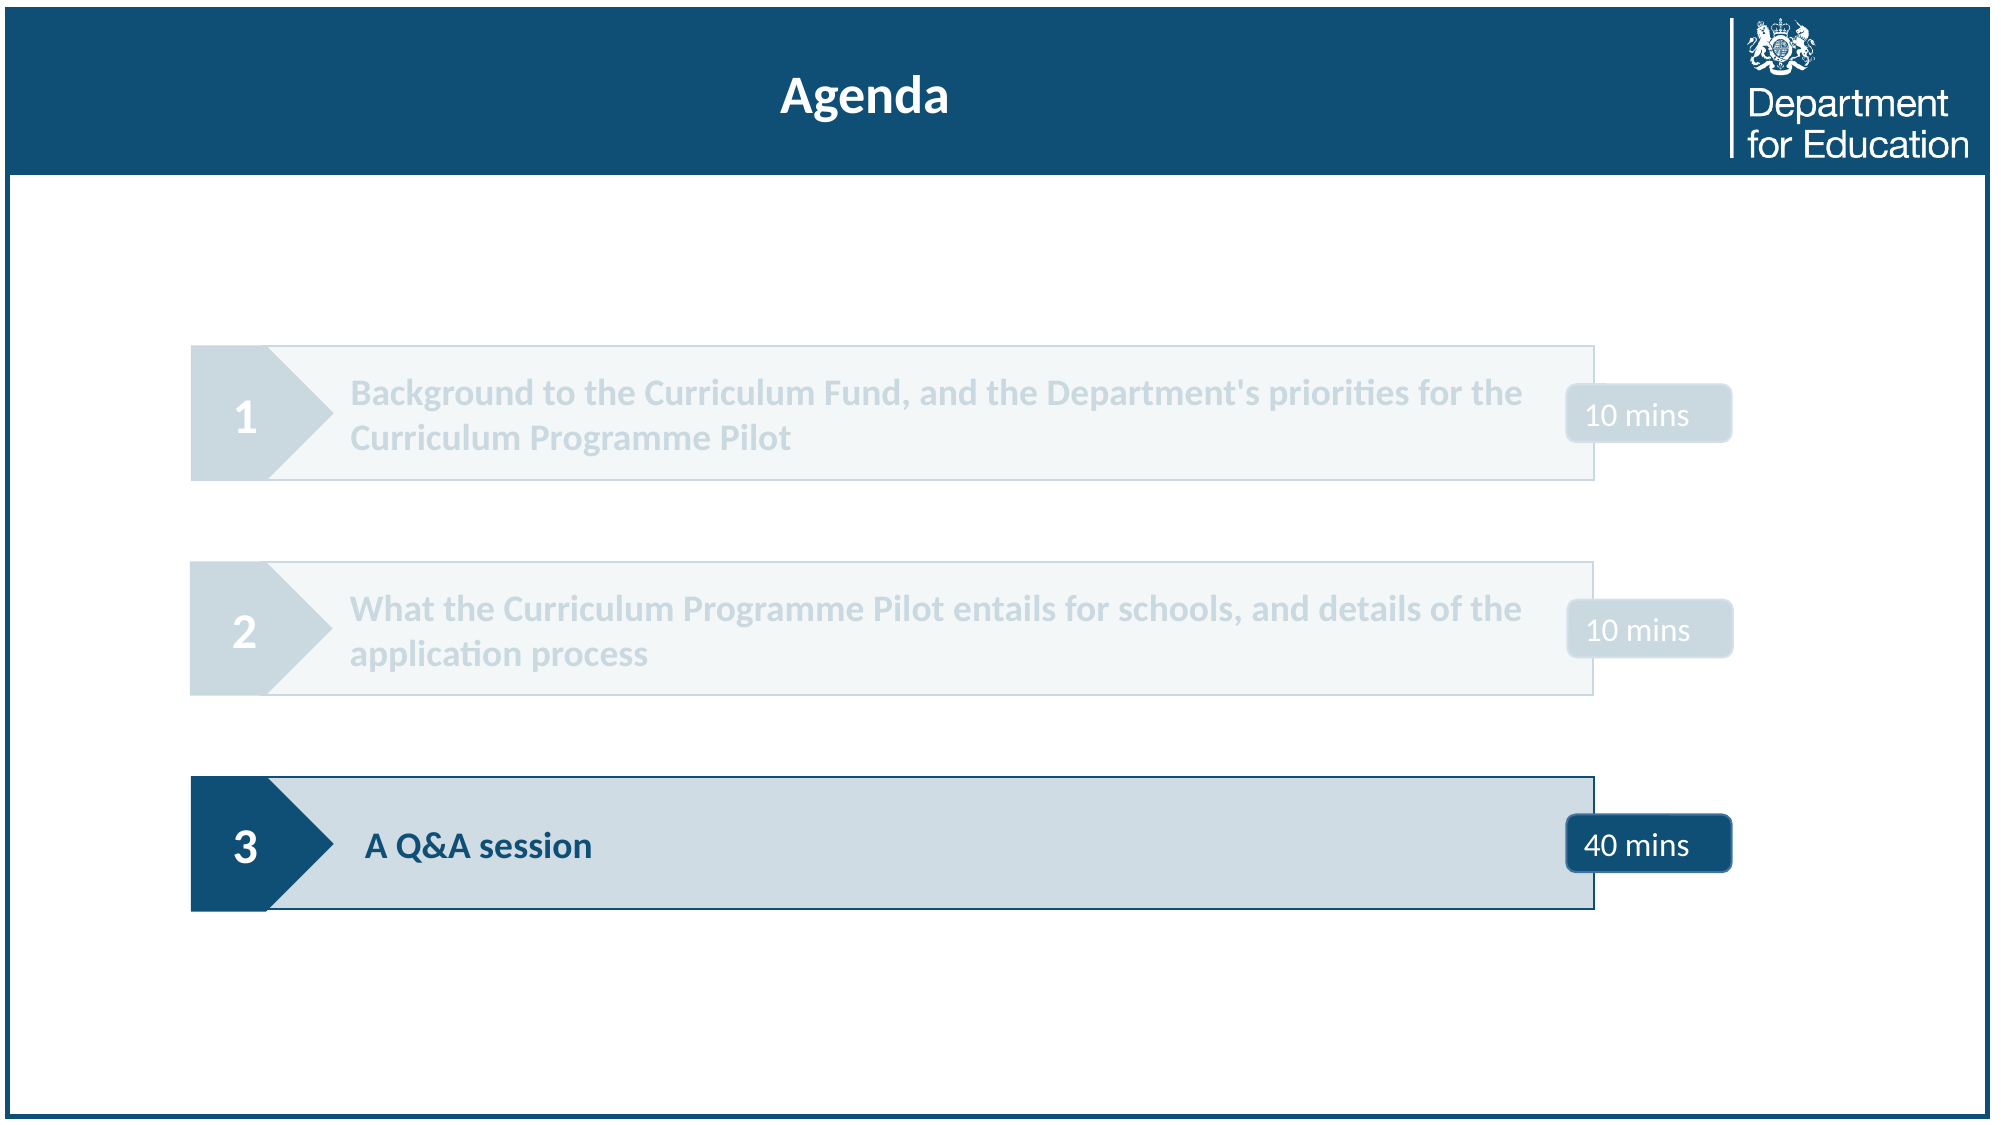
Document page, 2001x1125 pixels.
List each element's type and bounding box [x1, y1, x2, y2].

text_box [191, 346, 1732, 480]
text_box [7, 9, 1988, 174]
text_box [191, 777, 1732, 911]
text_box [7, 175, 1988, 1118]
text_box [117, 217, 1808, 741]
text_box [190, 562, 1733, 695]
